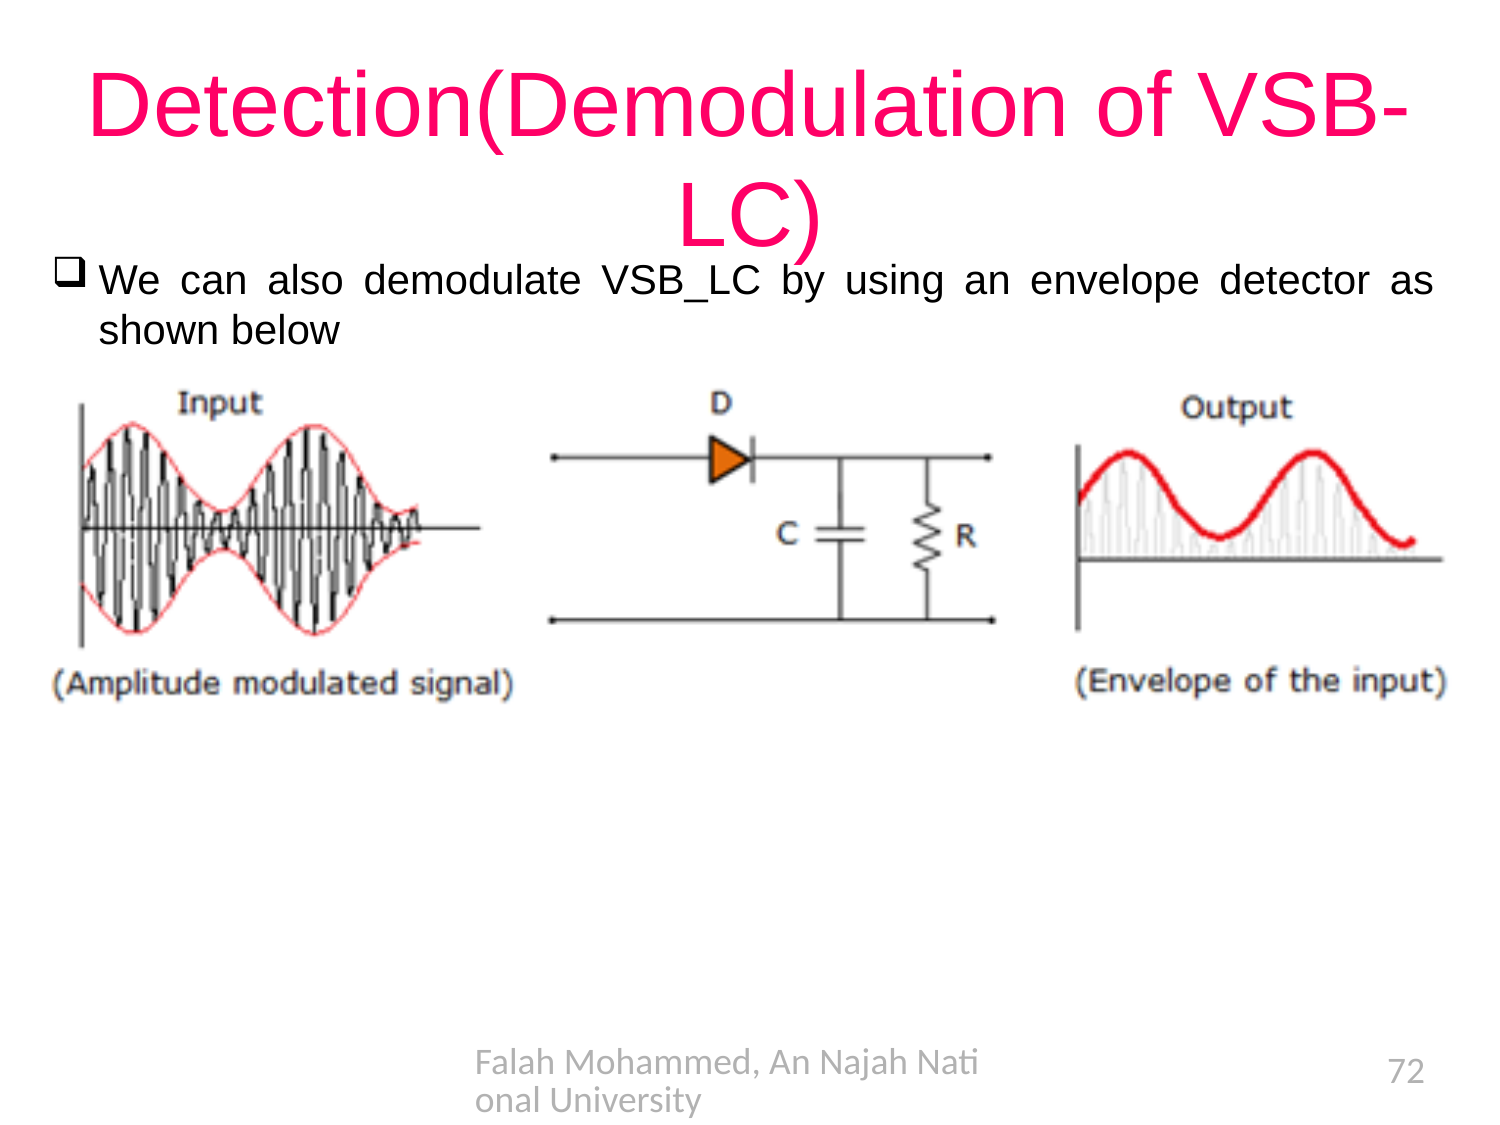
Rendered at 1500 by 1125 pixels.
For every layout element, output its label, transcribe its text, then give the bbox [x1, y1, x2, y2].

footer Falah Mohammed, An Najah National University [474, 1037, 988, 1094]
picture [49, 378, 1463, 719]
title Detection(Demodulation of VSB-LC) [75, 45, 1425, 252]
slide_number 72 [1080, 1046, 1425, 1103]
list We can also demodulate VSB_LC by using an envelope detector as shown below [51, 252, 1435, 376]
